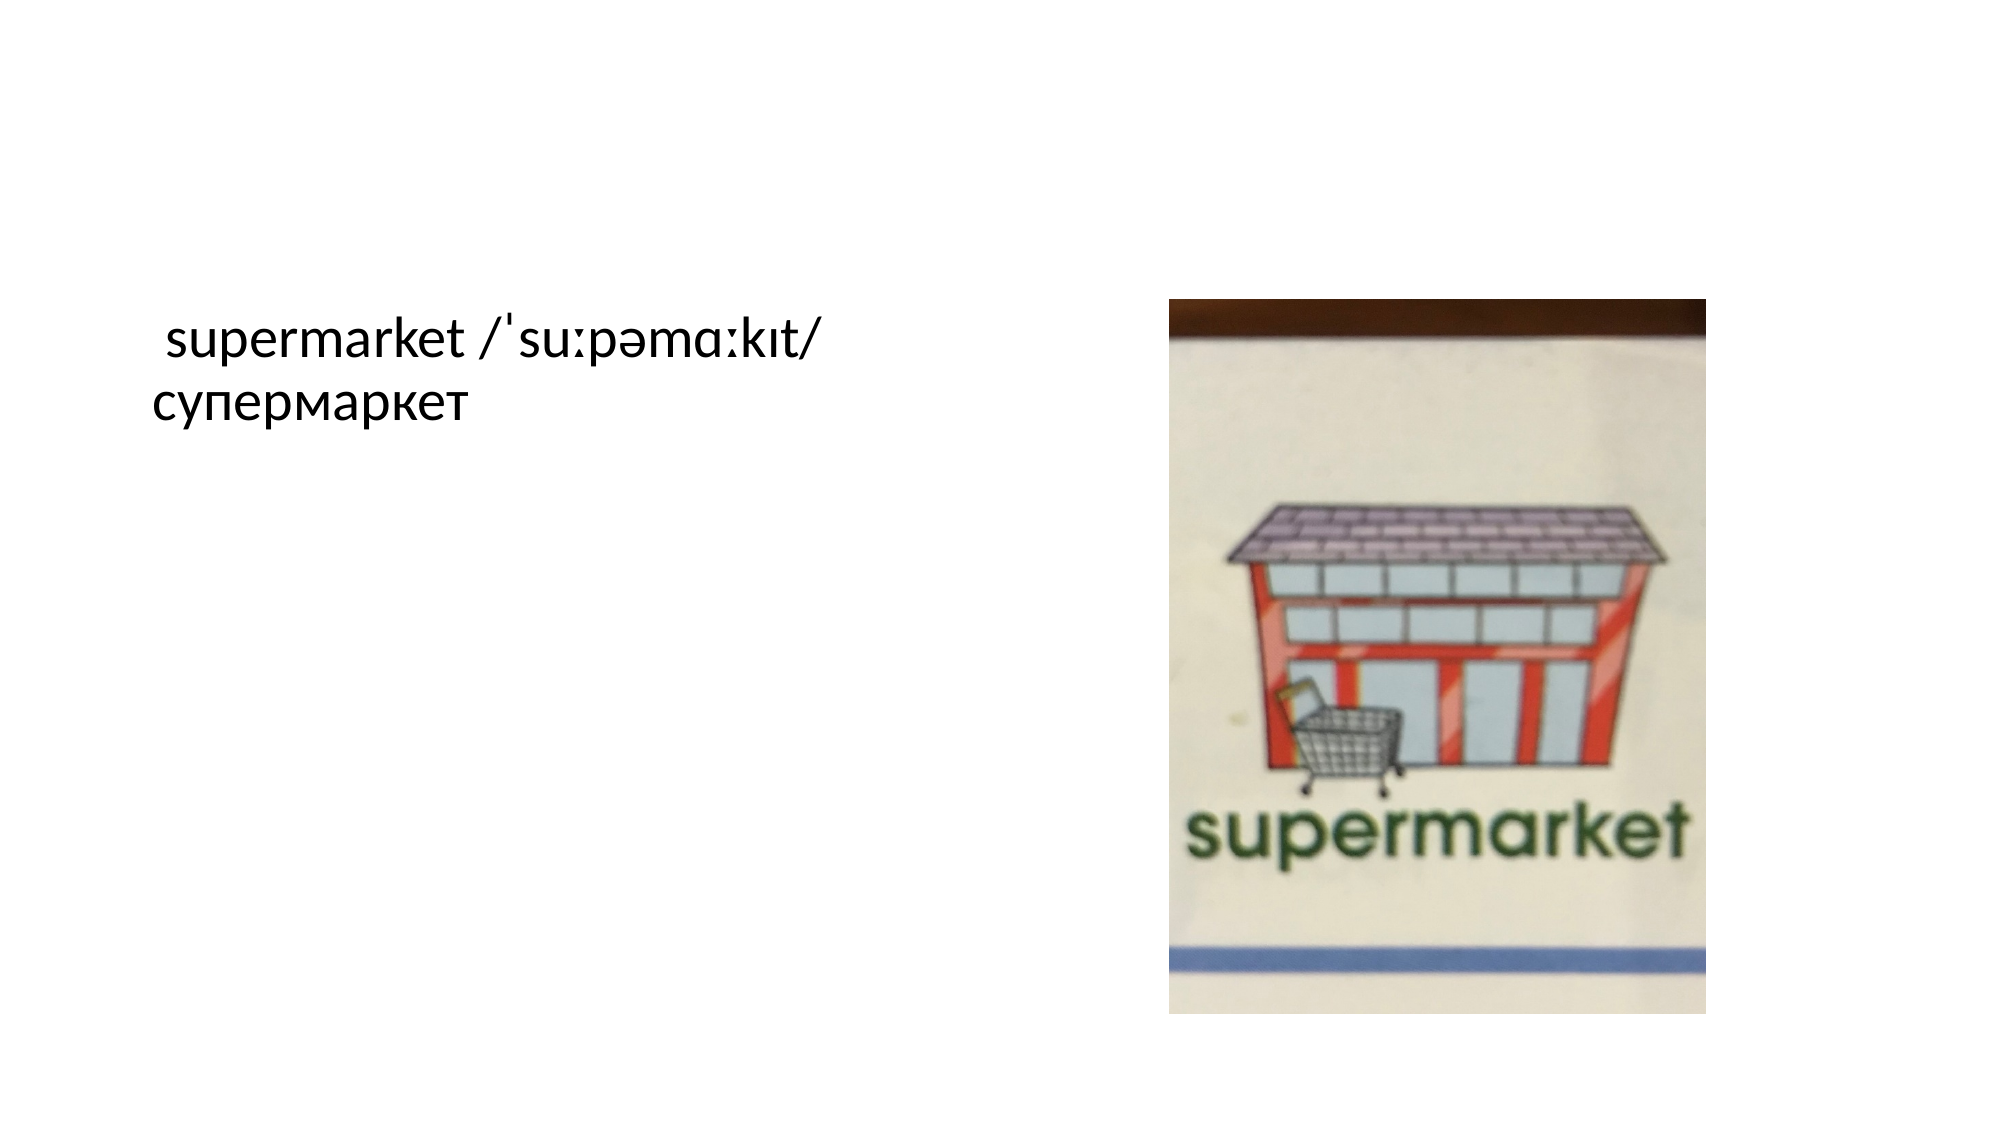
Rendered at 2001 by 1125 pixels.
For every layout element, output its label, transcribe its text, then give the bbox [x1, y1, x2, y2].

list supermarket /ˈsuːpəmɑːkɪt/ супермаркет [137, 299, 988, 1014]
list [1169, 299, 1706, 1014]
